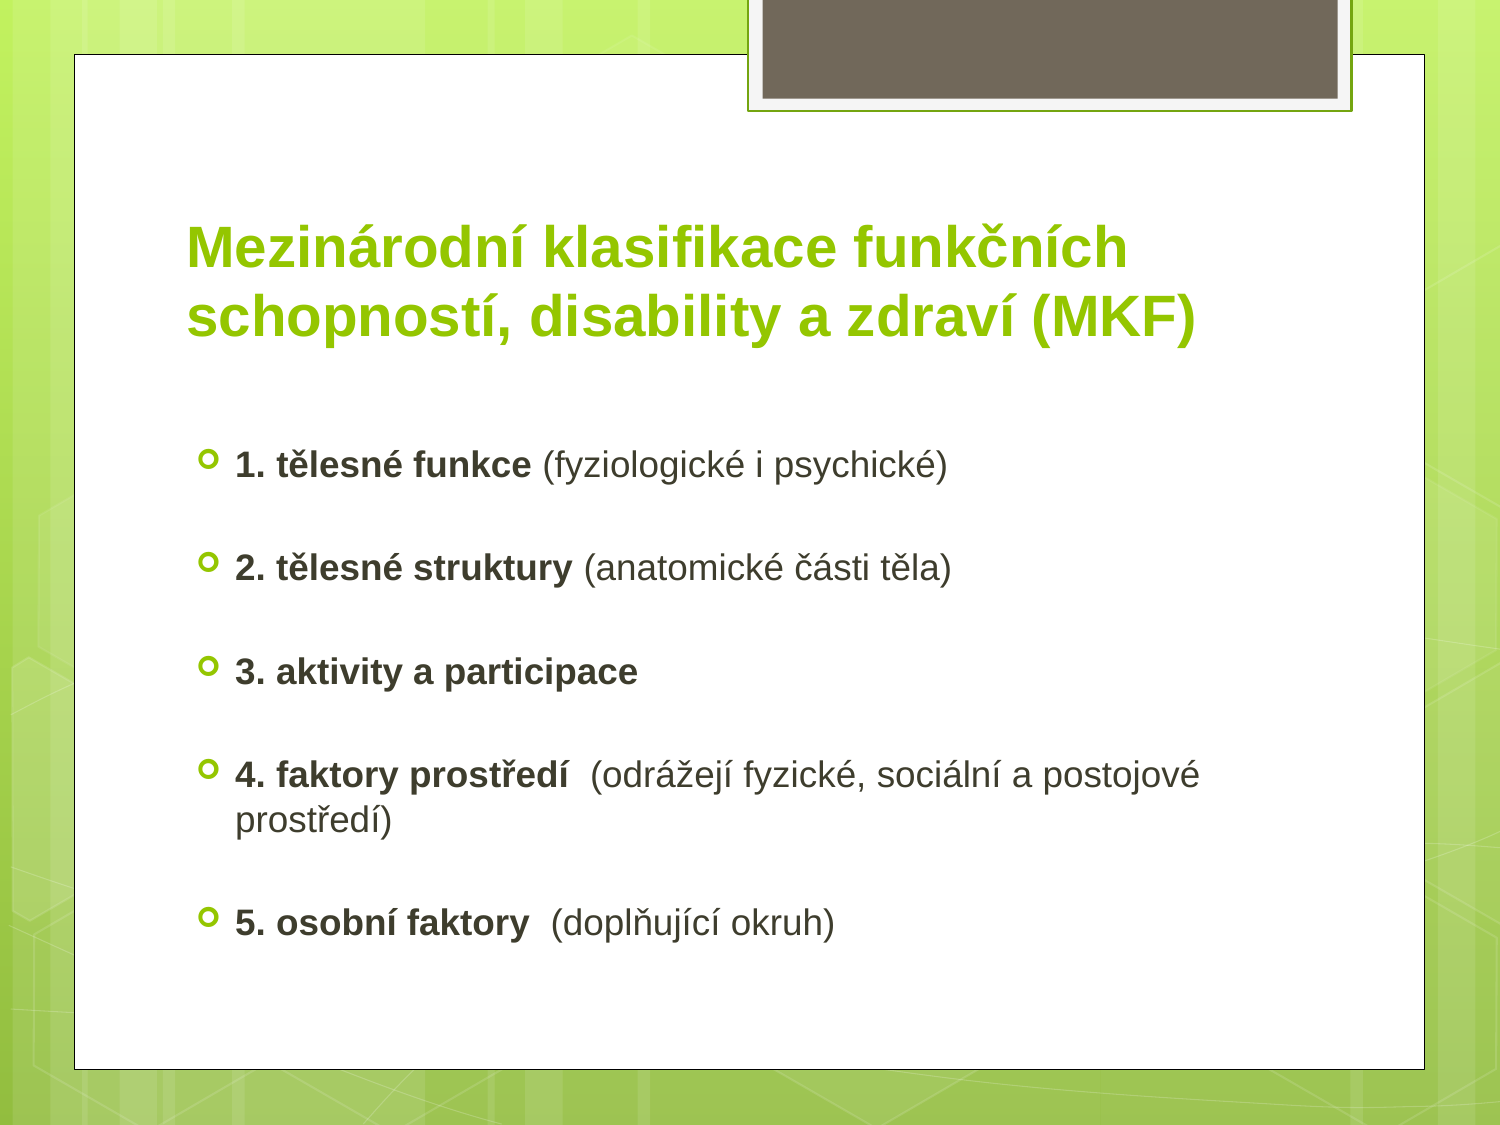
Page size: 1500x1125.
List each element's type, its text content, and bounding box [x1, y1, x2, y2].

list 1. tělesné funkce (fyziologické i psychické) 2. tělesné struktury (anatomické části těla) 3. aktivity a participace 4. faktory prostředí (odrážejí fyzické, sociální a postojové prostředí) 5. osobní faktory (doplňující okruh) [171, 381, 1283, 957]
title Mezinárodní klasifikace funkčních schopností, disability a zdraví (MKF) [171, 168, 1324, 357]
